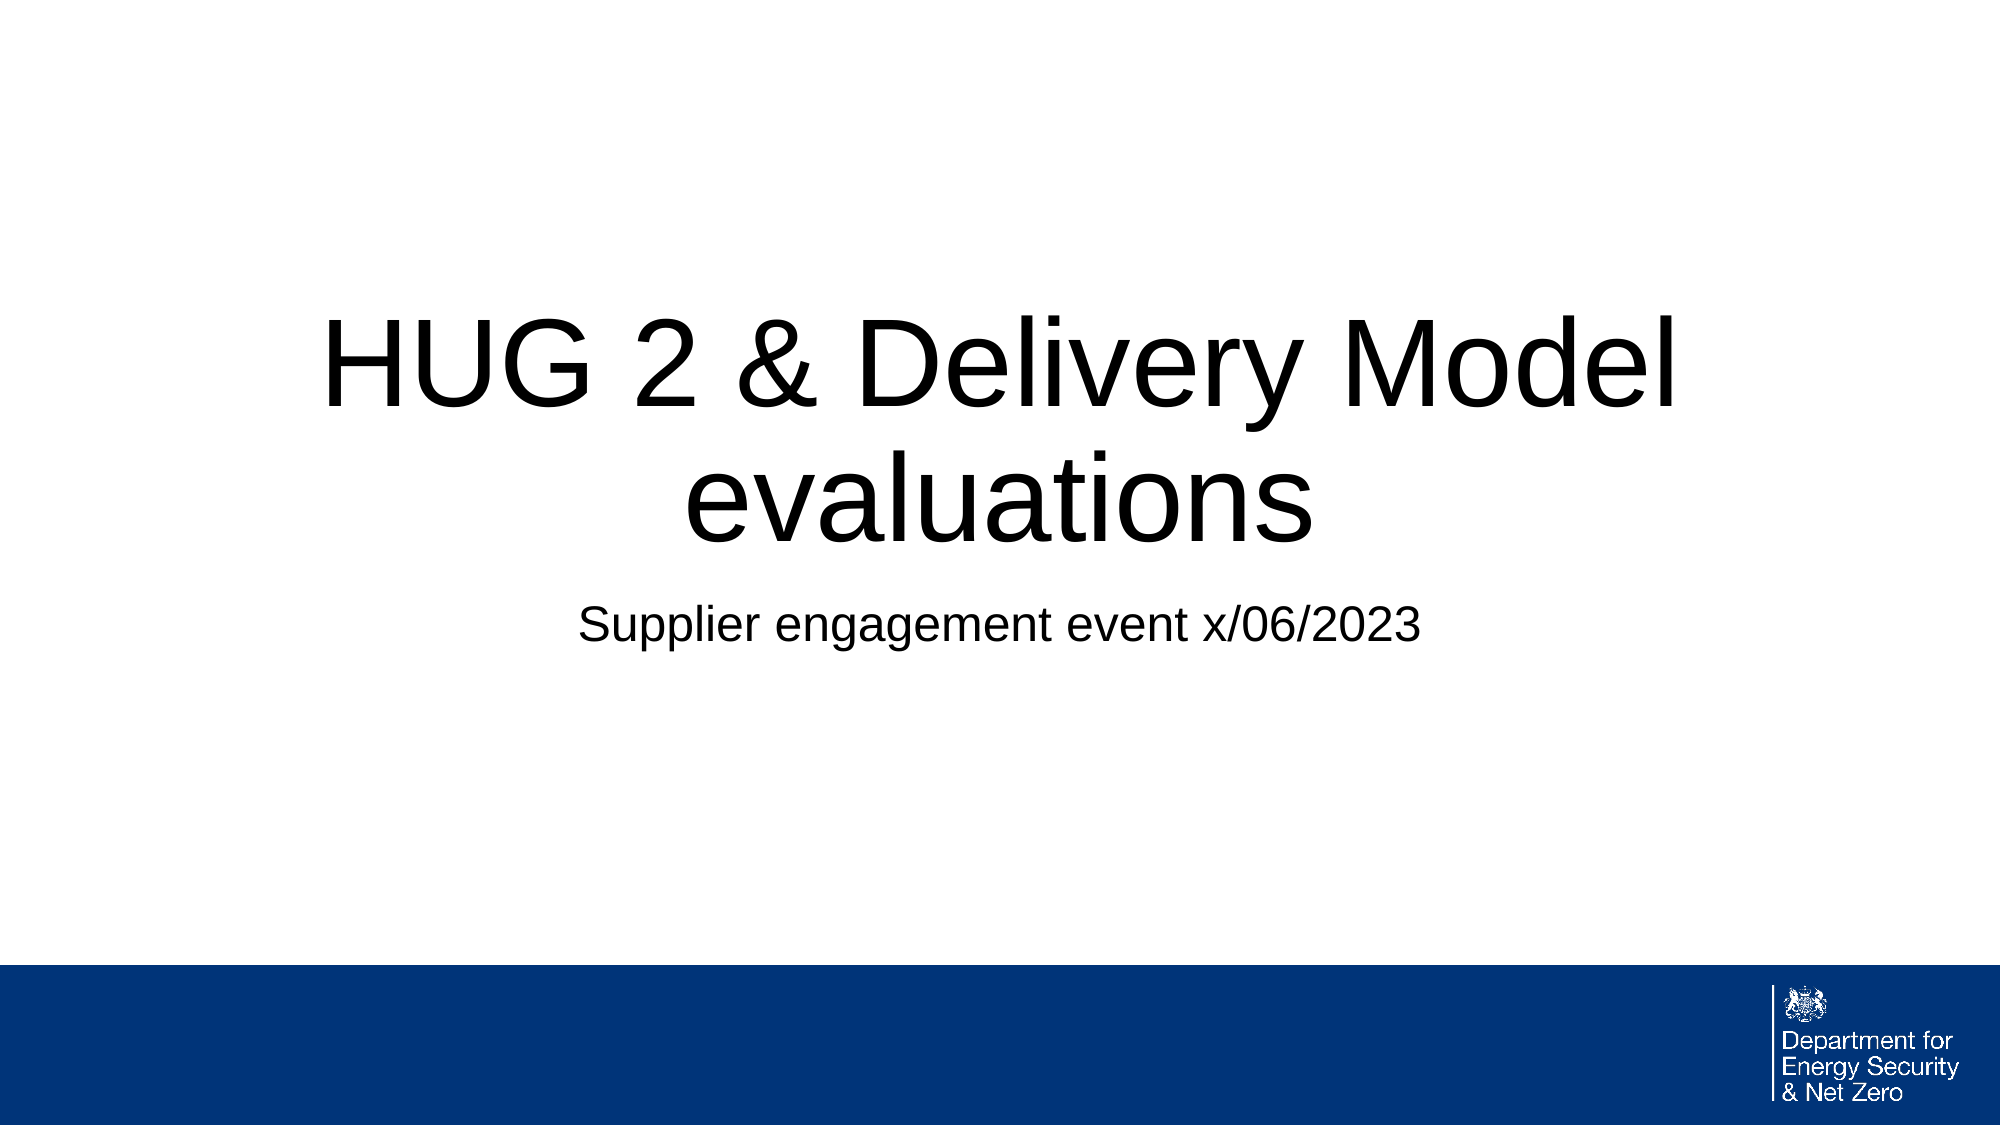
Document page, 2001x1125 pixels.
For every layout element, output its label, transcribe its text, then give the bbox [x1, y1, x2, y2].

picture [1772, 985, 1988, 1113]
text_box [0, 964, 2000, 1125]
title HUG 2 & Delivery Model evaluations [249, 184, 1750, 576]
subtitle Supplier engagement event x/06/2023 [249, 590, 1750, 863]
